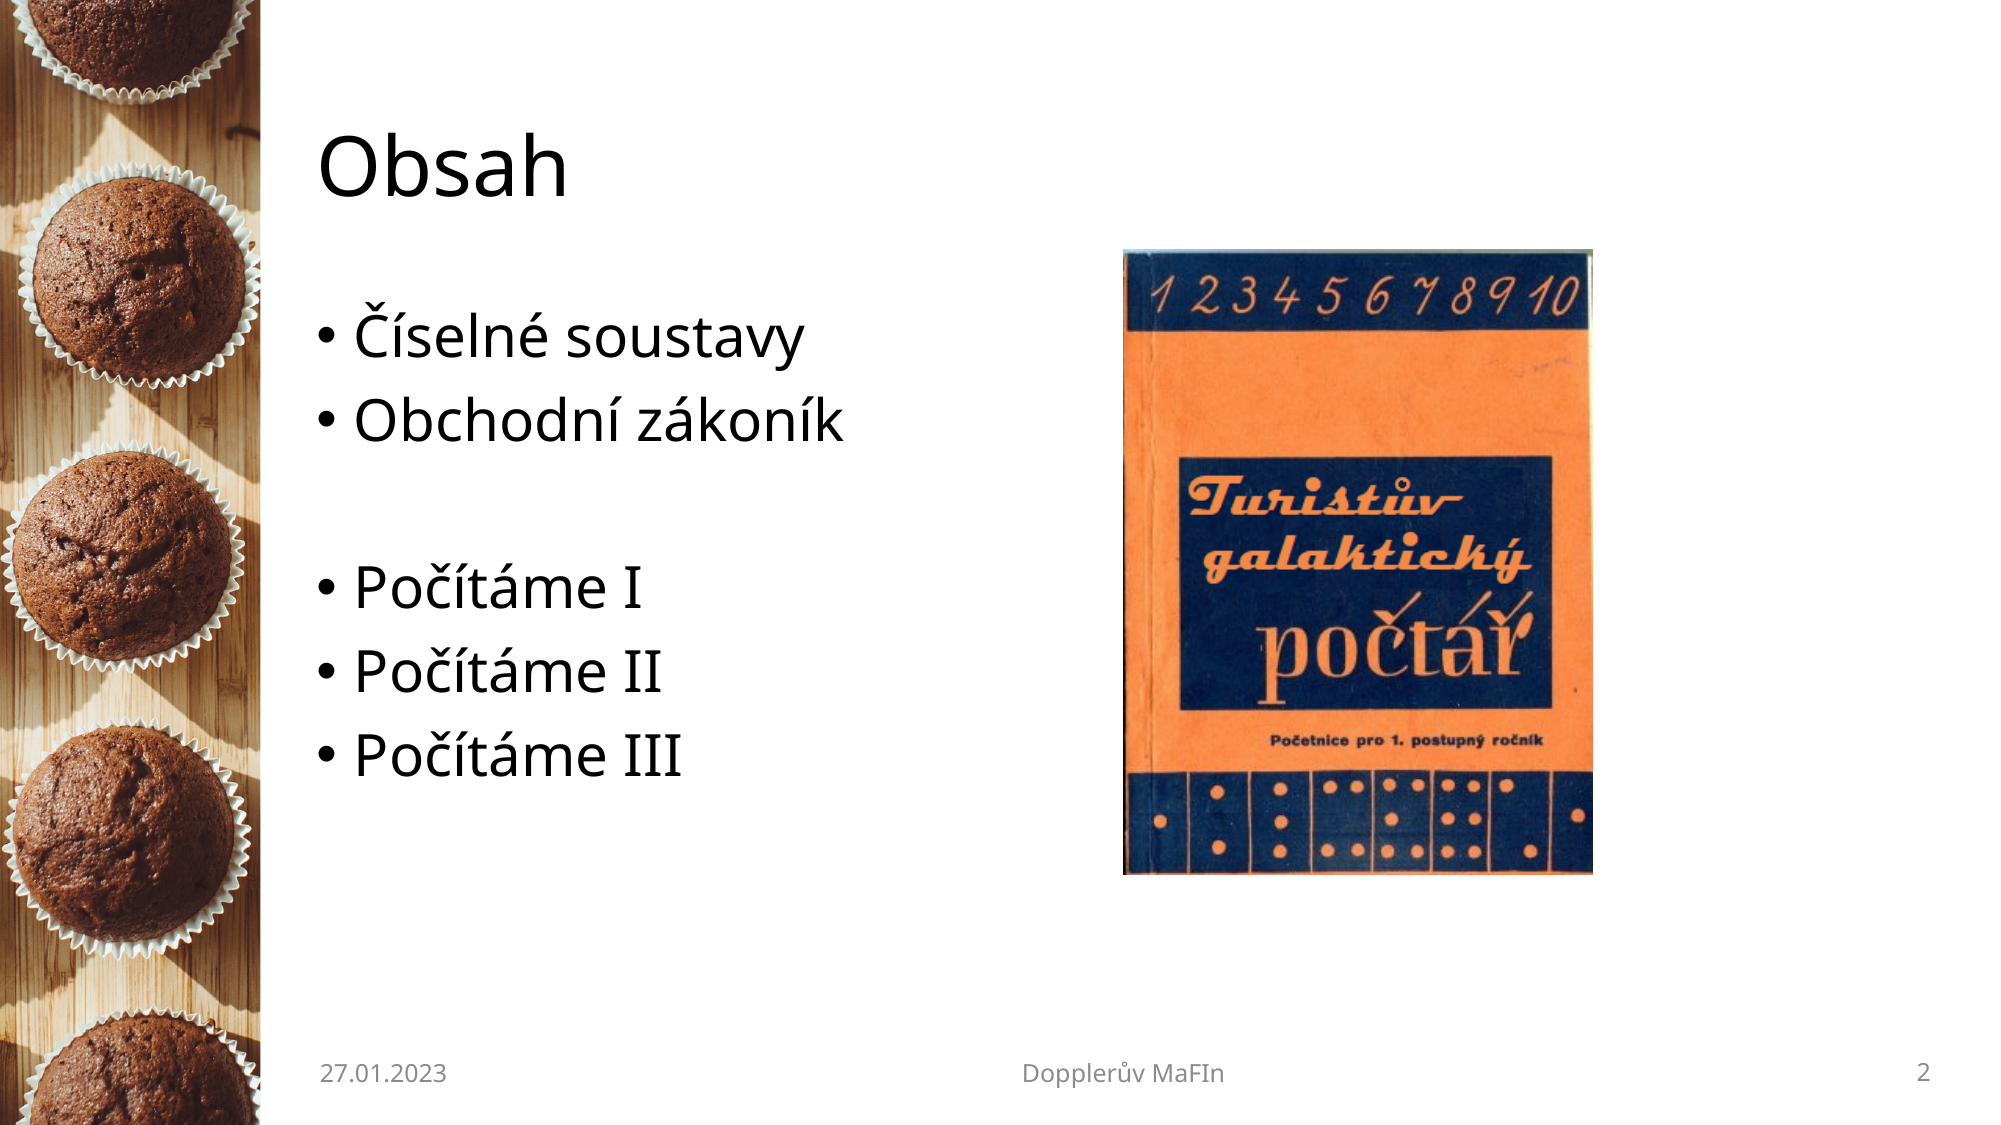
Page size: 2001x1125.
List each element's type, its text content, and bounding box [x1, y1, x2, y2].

list Číselné soustavy Obchodní zákoník Počítáme I Počítáme II Počítáme III [301, 299, 1946, 1021]
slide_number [304, 1042, 704, 1103]
footer Dopplerův MaFIn [853, 1042, 1395, 1103]
picture [1123, 249, 1593, 875]
title Obsah [301, 59, 1946, 280]
picture [0, 0, 261, 1125]
slide_number 2 [1495, 1043, 1946, 1104]
